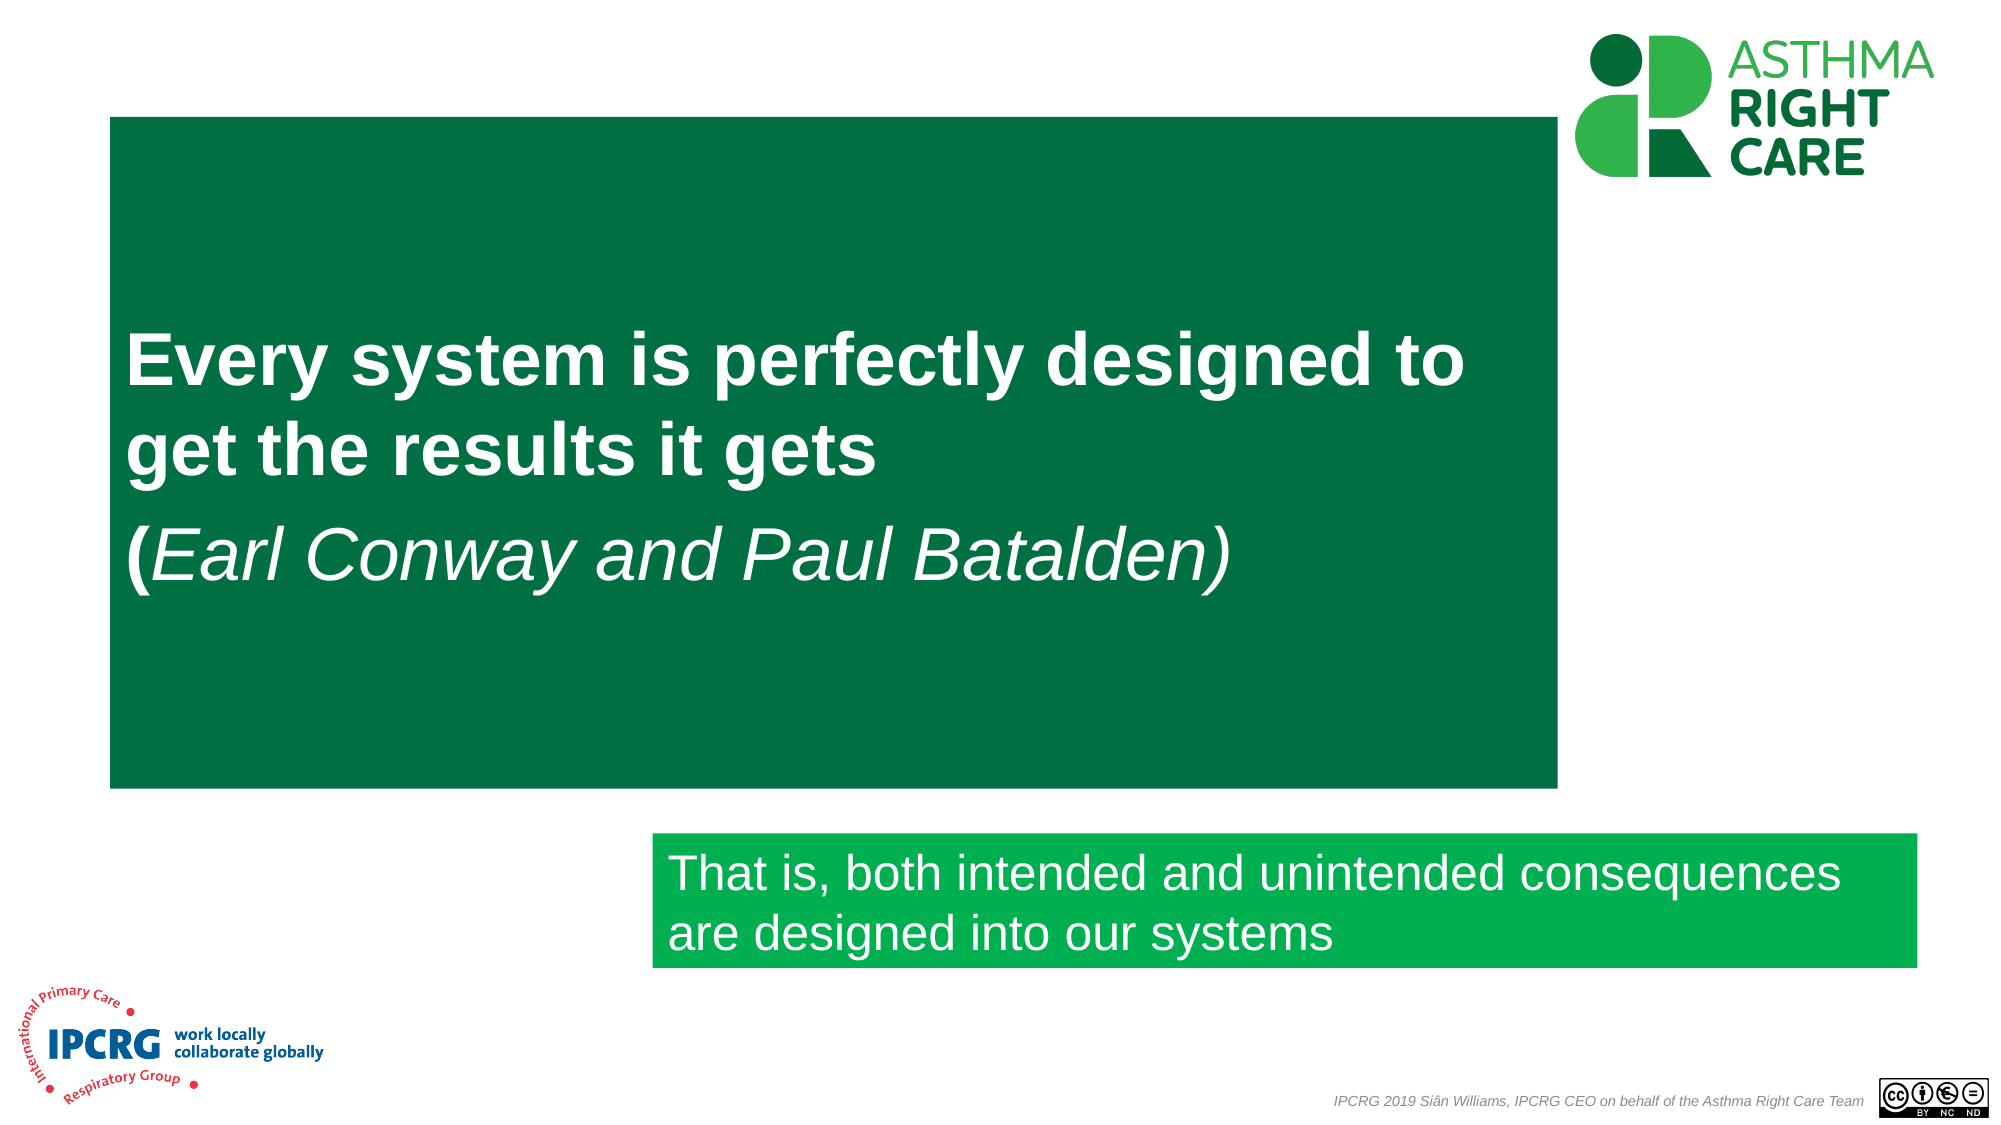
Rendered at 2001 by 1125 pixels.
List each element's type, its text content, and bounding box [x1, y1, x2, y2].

picture [1575, 34, 1934, 177]
list Every system is perfectly designed to get the results it gets (Earl Conway and Paul Batalden) [108, 115, 1560, 791]
picture [18, 987, 324, 1105]
text_box That is, both intended and unintended consequences are designed into our systems [652, 833, 1918, 968]
picture [1879, 1078, 1989, 1118]
